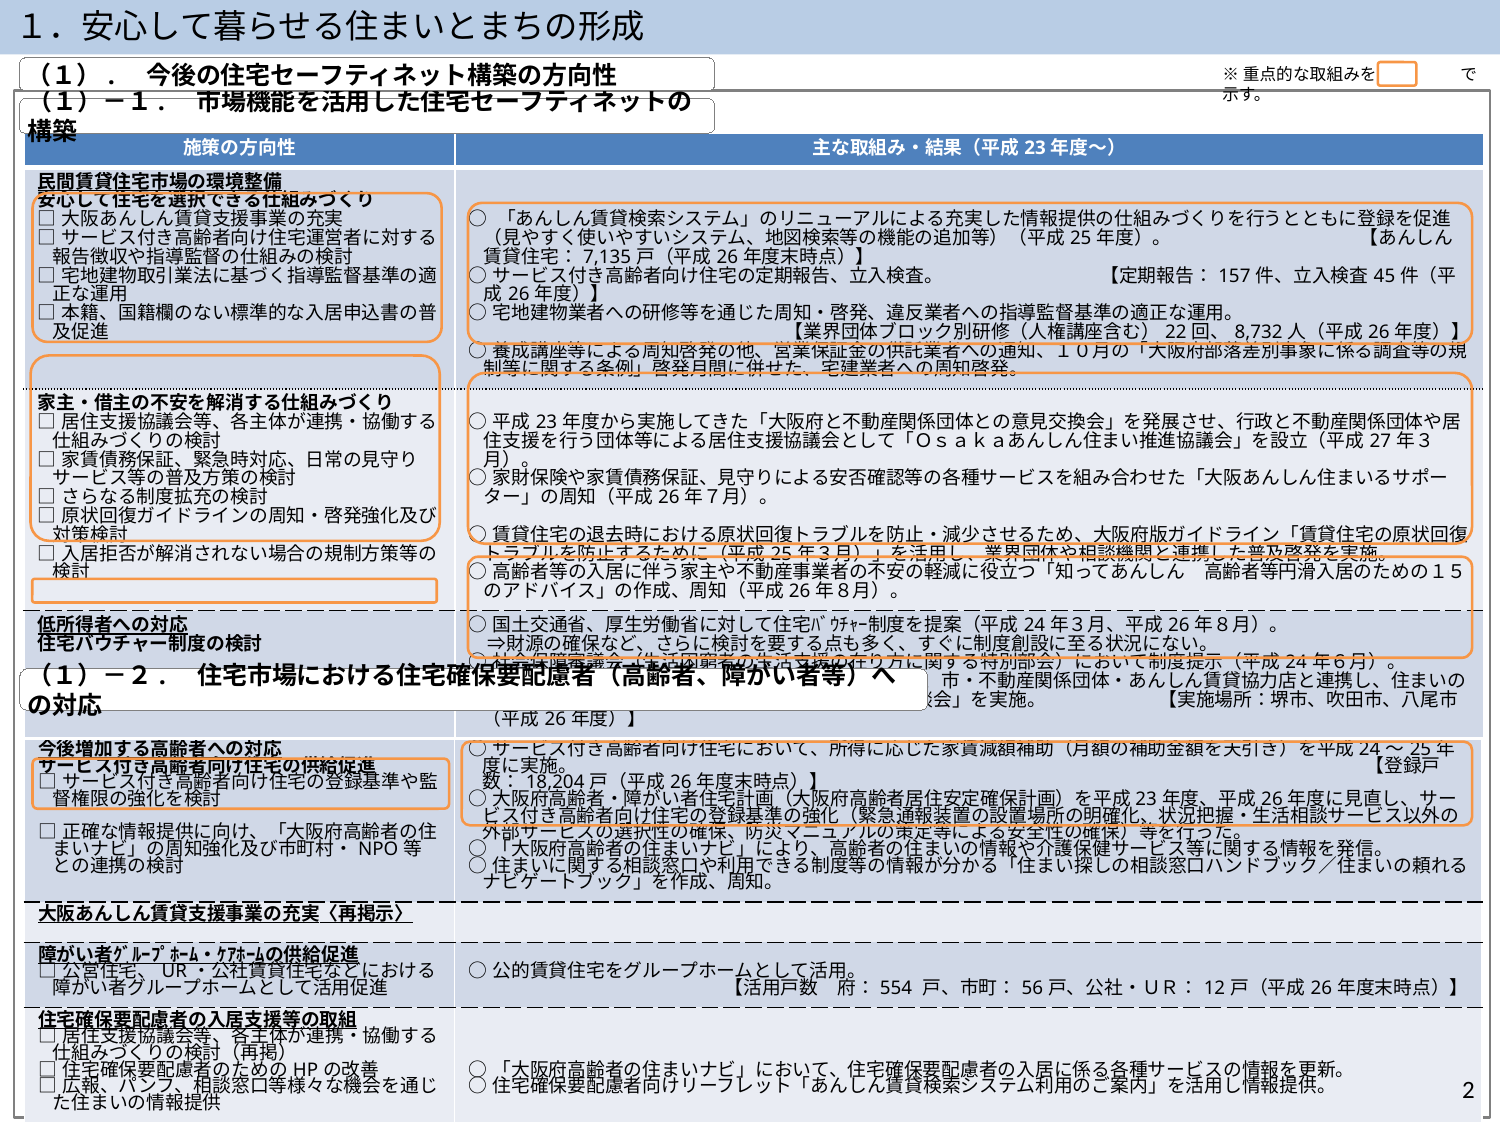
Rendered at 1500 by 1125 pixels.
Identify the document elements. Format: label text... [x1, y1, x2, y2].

table_cell ○平成23年度から実施してきた「大阪府と不動産関係団体との意見交換会」を発展させ、行政と不動産関係団体や居住支援を行う団体等による居住支援協議会として「Ｏｓａｋａあんしん住まい推進協議会」を設立（平成27年３月）。 ○家財保険や家賃債務保証、見守りによる安否確認等の各種サービスを組み合わせた「大阪あんしん住まいるサポーター」の周知（平成26年７月）。 ○賃貸住宅の退去時における原状回復トラブルを防止・減少させるため、大阪府版ガイドライン「賃貸住宅の原状回復トラブルを防止するために（平成25年３月）」を活用し、業界団体や相談機関と連携した普及啓発を実施。 ○高齢者等の入居に伴う家主や不動産事業者の不安の軽減に役立つ「知ってあんしん 高齢者等円滑入居のための１５のアドバイス」の作成、周知（平成26年８月）。 [456, 389, 1483, 611]
table_header 主な取組み・結果（平成23年度～） [456, 134, 1483, 165]
text_box [30, 191, 444, 345]
text_box [465, 200, 1475, 346]
table_cell ○公的賃貸住宅をグループホームとして活用。 【活用戸数 府：554 戸、市町：56戸、公社・ＵＲ：12戸（平成26年度末時点）】 [455, 942, 1481, 1007]
table_cell 低所得者への対応 住宅バウチャー制度の検討 [25, 611, 454, 668]
table_cell 家主・借主の不安を解消する仕組みづくり □居住支援協議会等、各主体が連携・協働する仕組みづくりの検討 □家賃債務保証、緊急時対応、日常の見守りサービス等の普及方策の検討 □さらなる制度拡充の検討 □原状回復ガイドラインの周知・啓発強化及び対策検討 □入居拒否が解消されない場合の規制方策等の検討 [25, 389, 454, 611]
text_box （１）. 今後の住宅セーフティネット構築の方向性 [19, 57, 715, 91]
table_cell ○国土交通省、厚生労働省に対して住宅ﾊﾞｳﾁｬｰ制度を提案（平成24年３月、平成26年８月）。 ⇒財源の確保など、さらに検討を要する点も多く、すぐに制度創設に至る状況にない。 ○社会保障審議会（生活困窮者の生活支援の在り方に関する特別部会）において制度提示（平成24年６月）。 ○低所得者が住まいを確保できるための取組みとして、市・不動産関係団体・あんしん賃貸協力店と連携し、住まいの相談と低廉な家賃の住宅を紹介する「住まい探し相談会」を実施。 【実施場所：堺市、吹田市、八尾市（平成26年度）】 [456, 611, 1483, 737]
table_cell 住宅確保要配慮者の入居支援等の取組 □居住支援協議会等、各主体が連携・協働する仕組みづくりの検討（再掲） □住宅確保要配慮者のためのHPの改善 □広報、パンフ、相談窓口等様々な機会を通じた住まいの情報提供 [25, 1007, 454, 1122]
text_box [28, 353, 442, 543]
text_box [465, 554, 1475, 660]
text_box [465, 370, 1475, 546]
table_cell 障がい者ｸﾞﾙｰﾌﾟﾎｰﾑ・ｹｱﾎｰﾑの供給促進 □公営住宅、UR・公社賃貸住宅などにおける障がい者グループホームとして活用促進 [25, 942, 454, 1007]
table_cell 今後増加する高齢者への対応 サービス付き高齢者向け住宅の供給促進 □サービス付き高齢者向け住宅の登録基準や監督権限の強化を検討 □正確な情報提供に向け、「大阪府高齢者の住まいナビ」の周知強化及び市町村・NPO等との連携の検討 [25, 740, 454, 902]
text_box [30, 576, 439, 605]
table_cell 民間賃貸住宅市場の環境整備 安心して住宅を選択できる仕組みづくり □大阪あんしん賃貸支援事業の充実 □サービス付き高齢者向け住宅運営者に対する報告徴収や指導監督の仕組みの検討 □宅地建物取引業法に基づく指導監督基準の適正な運用 □本籍、国籍欄のない標準的な入居申込書の普及促進 [25, 170, 454, 389]
table_cell [455, 902, 1481, 942]
table_cell ○「大阪府高齢者の住まいナビ」において、住宅確保要配慮者の入居に係る各種サービスの情報を更新。 ○住宅確保要配慮者向けリーフレット「あんしん賃貸検索システム利用のご案内」を活用し情報提供。 [455, 1007, 1481, 1122]
table_cell 低所得者への対応 住宅バウチャー制度の検討 [25, 710, 454, 737]
text_box [14, 90, 1491, 1118]
text_box （１）－２. 住宅市場における住宅確保要配慮者（高齢者、障がい者等）への対応 [19, 668, 928, 711]
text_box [1207, 56, 1500, 93]
text_box [30, 756, 452, 811]
table_cell 大阪あんしん賃貸支援事業の充実〈再掲示〉 [25, 902, 454, 942]
table_header 施策の方向性 [25, 134, 454, 165]
text_box （１）－１. 市場機能を活用した住宅セーフティネットの構築 [19, 98, 715, 134]
table_cell ○ 「あんしん賃貸検索システム」のリニューアルによる充実した情報提供の仕組みづくりを行うとともに登録を促進（見やすく使いやすいシステム、地図検索等の機能の追加等）（平成25年度）。 【あんしん賃貸住宅：7,135戸（平成26年度末時点）】 ○サービス付き高齢者向け住宅の定期報告、立入検査。 【定期報告：157件、立入検査45件（平成26年度）】 ○宅地建物業者への研修等を通じた周知・啓発、違反業者への指導監督基準の適正な運用。 【業界団体ブロック別研修（人権講座含む）22回、8,732人（平成26年度）】 ○養成講座等による周知啓発の他、営業保証金の供託業者への通知、１０月の「大阪府部落差別事象に係る調査等の規制等に関する条例」啓発月間に併せた、宅建業者への周知啓発。 [456, 170, 1483, 389]
text_box １．安心して暮らせる住まいとまちの形成 [0, 0, 1500, 55]
slide_number 2 [1139, 1058, 1490, 1119]
table_cell ○サービス付き高齢者向け住宅において、所得に応じた家賃減額補助（月額の補助金額を天引き）を平成24～25年度に実施。 【登録戸数：18,204戸（平成26年度末時点）】 ○大阪府高齢者・障がい者住宅計画（大阪府高齢者居住安定確保計画）を平成23年度、平成26年度に見直し、サービス付き高齢者向け住宅の登録基準の強化（緊急通報装置の設置場所の明確化、状況把握・生活相談サービス以外の外部サービスの選択性の確保、防災マニュアルの策定等による安全性の確保）等を行った。 ○「大阪府高齢者の住まいナビ」により、高齢者の住まいの情報や介護保健サービス等に関する情報を発信。 ○住まいに関する相談窓口や利用できる制度等の情報が分かる「住まい探しの相談窓口ハンドブック／住まいの頼れるナビゲートブック」を作成、周知。 [455, 740, 1481, 902]
text_box [459, 739, 1475, 828]
